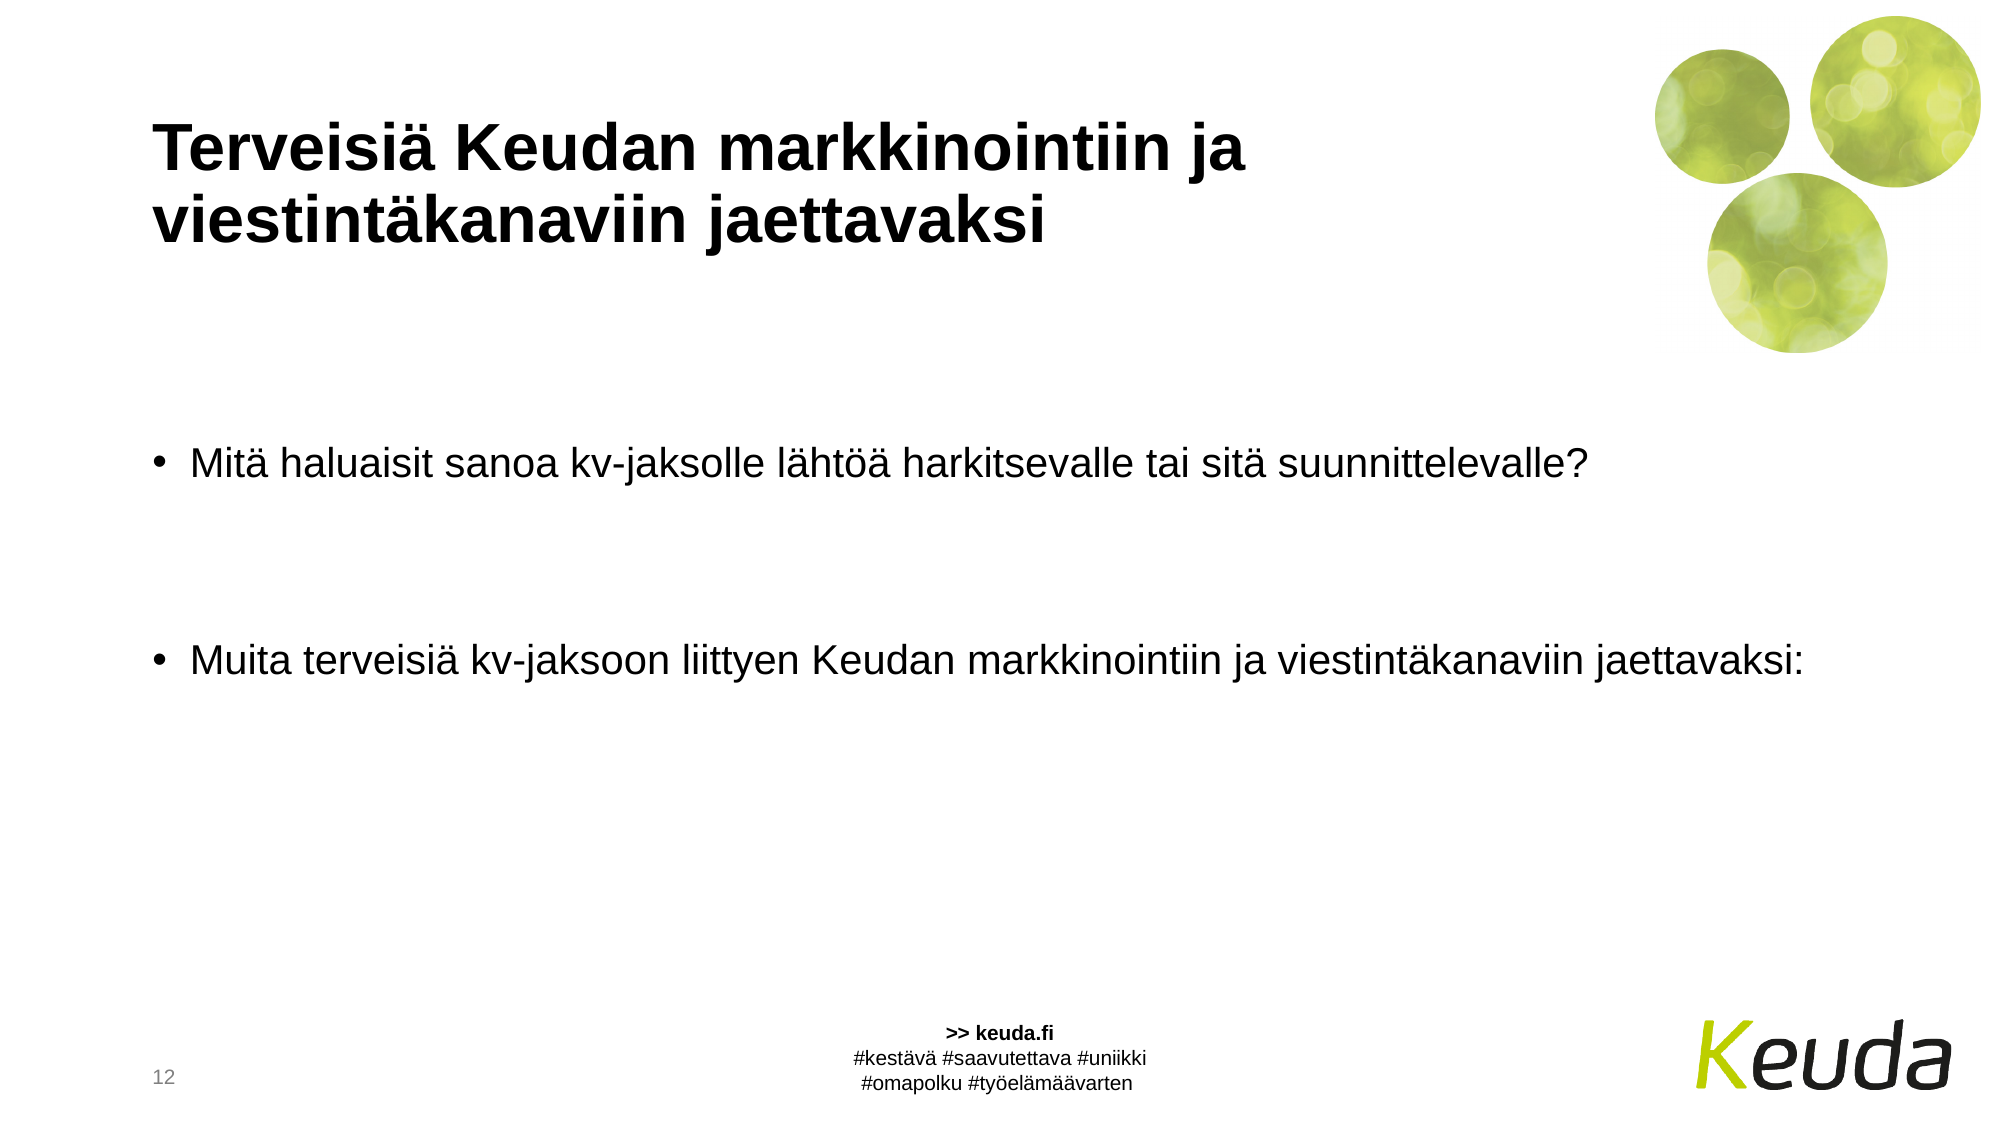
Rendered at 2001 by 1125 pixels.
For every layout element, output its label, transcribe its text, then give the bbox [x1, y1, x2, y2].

title Terveisiä Keudan markkinointiin ja viestintäkanaviin jaettavaksi [137, 92, 1768, 278]
list Mitä haluaisit sanoa kv-jaksolle lähtöä harkitsevalle tai sitä suunnittelevalle? Muita terveisiä kv-jaksoon liittyen Keudan markkinointiin ja viestintäkanaviin jaettavaksi: [137, 362, 1863, 780]
picture [1655, 16, 1981, 353]
footer >> keuda.fi #kestävä #saavutettava #uniikki #omapolku #työelämäävarten [662, 1009, 1338, 1103]
slide_number 12 [137, 1009, 241, 1097]
picture [1682, 1004, 1965, 1104]
